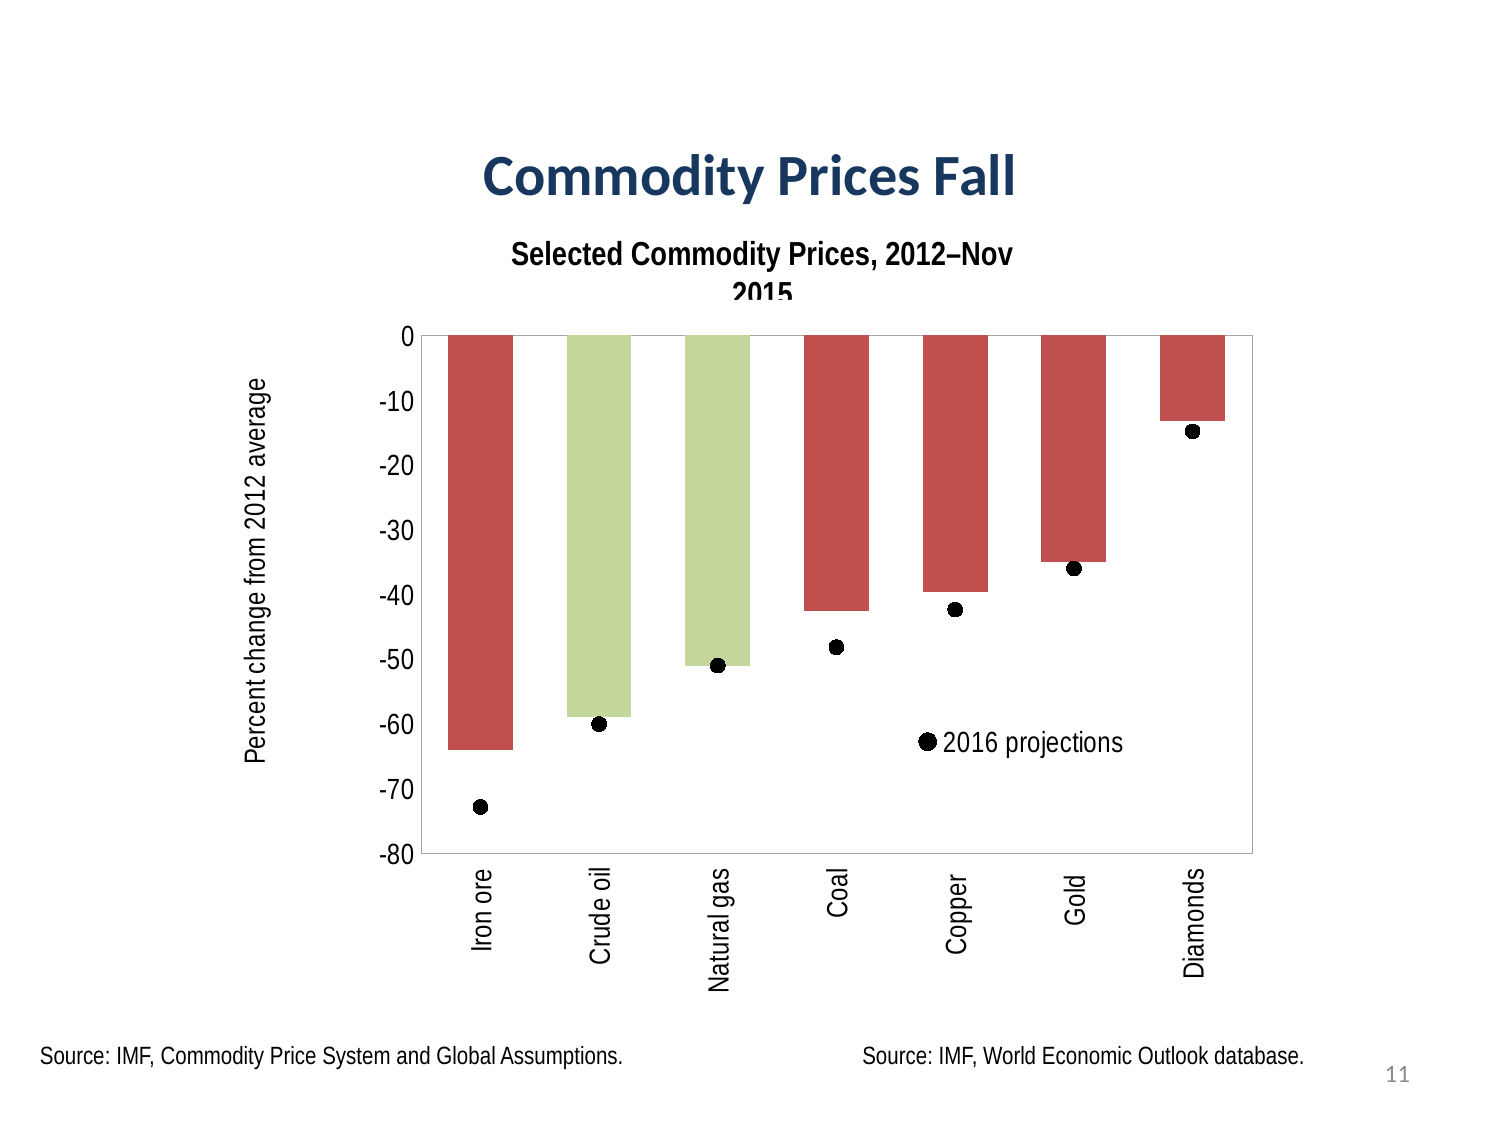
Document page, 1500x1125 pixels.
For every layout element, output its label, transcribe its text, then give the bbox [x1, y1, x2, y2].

title Commodity Prices Fall [75, 112, 1425, 233]
text_box Source: IMF, Commodity Price System and Global Assumptions. [24, 1032, 675, 1103]
text_box Selected Commodity Prices, 2012–Nov 2015 [462, 233, 1063, 298]
text_box Source: IMF, World Economic Outlook database. [847, 1032, 1460, 1103]
chart [224, 299, 1306, 1013]
